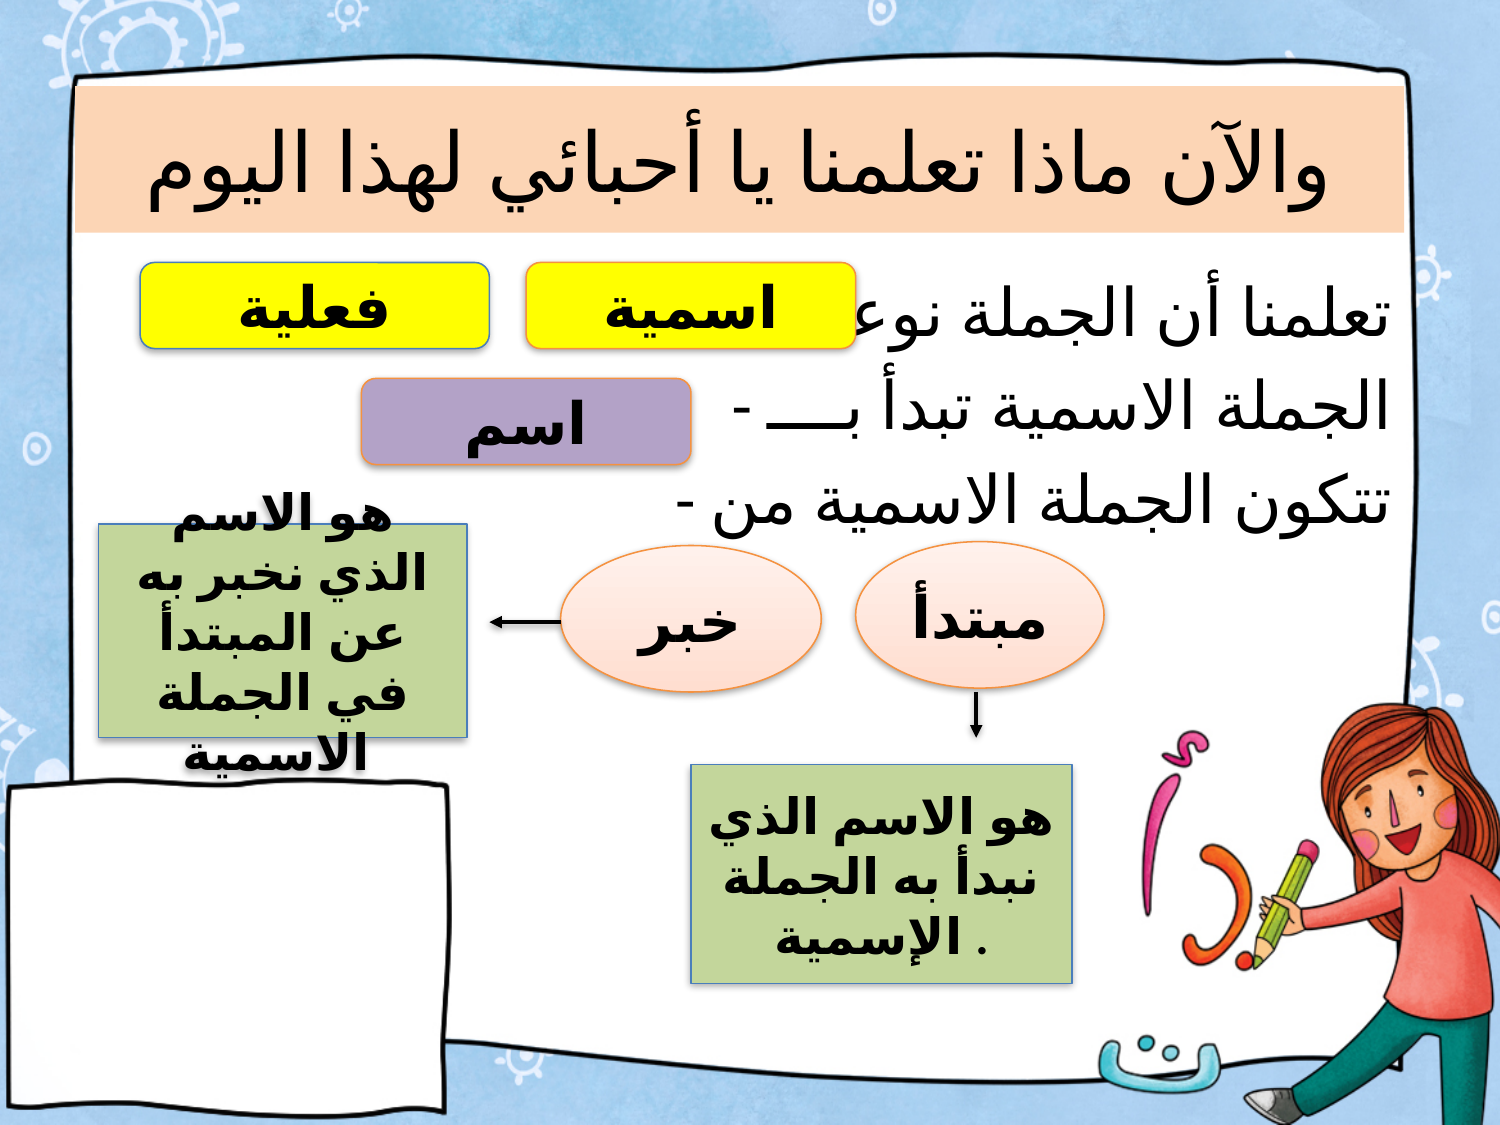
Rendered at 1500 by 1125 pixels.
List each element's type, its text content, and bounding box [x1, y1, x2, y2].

text_box اسم [360, 377, 692, 466]
text_box هو الاسم الذي نبدأ به الجملة الإسمية . [690, 764, 1073, 984]
picture [0, 0, 1500, 1125]
text_box خبر [559, 544, 823, 693]
list - تعلمنا أن الجملة نوعان - الجملة الاسمية تبدأ بــــ - تتكون الجملة الاسمية من [75, 262, 1425, 1005]
text_box هو الاسم الذي نخبر به عن المبتدأ في الجملة الاسمية [98, 523, 468, 738]
text_box مبتدأ [854, 540, 1105, 689]
text_box اسمية [525, 261, 857, 350]
text_box فعلية [139, 261, 491, 350]
title والآن ماذا تعلمنا يا أحبائي لهذا اليوم [75, 86, 1405, 233]
